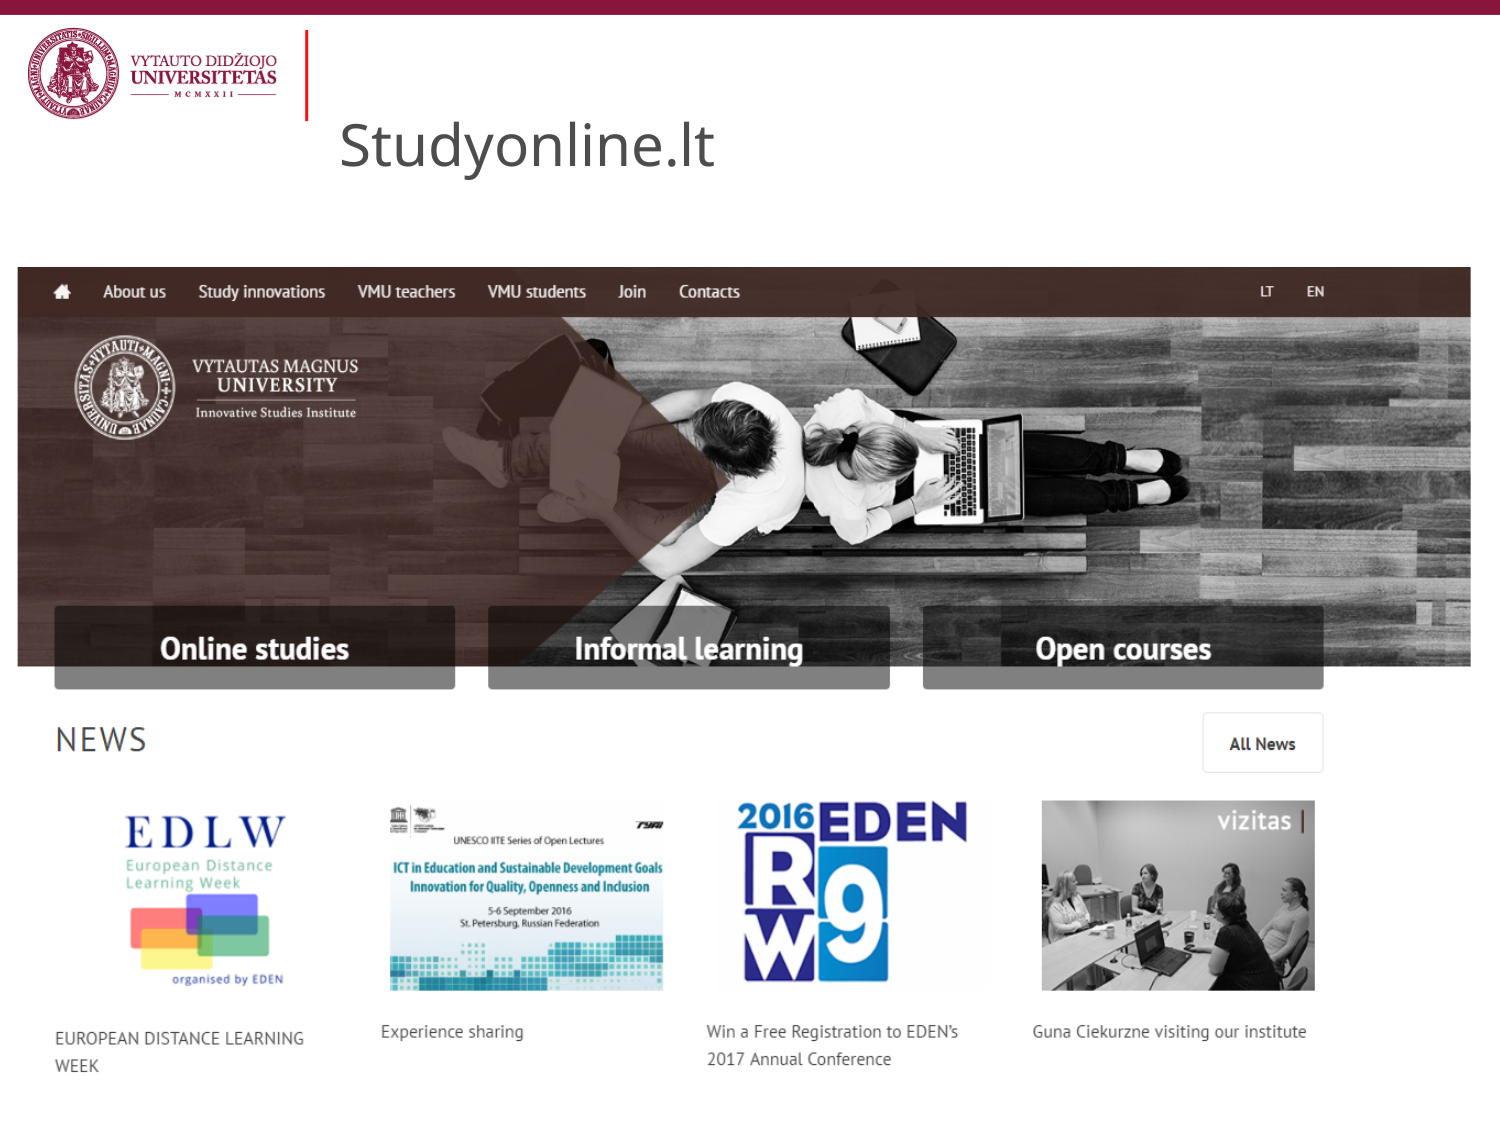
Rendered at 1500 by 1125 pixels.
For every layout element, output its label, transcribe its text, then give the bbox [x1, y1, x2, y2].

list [17, 266, 1471, 1088]
title Studyonline.lt [324, 90, 1459, 197]
picture [0, 0, 1500, 1125]
